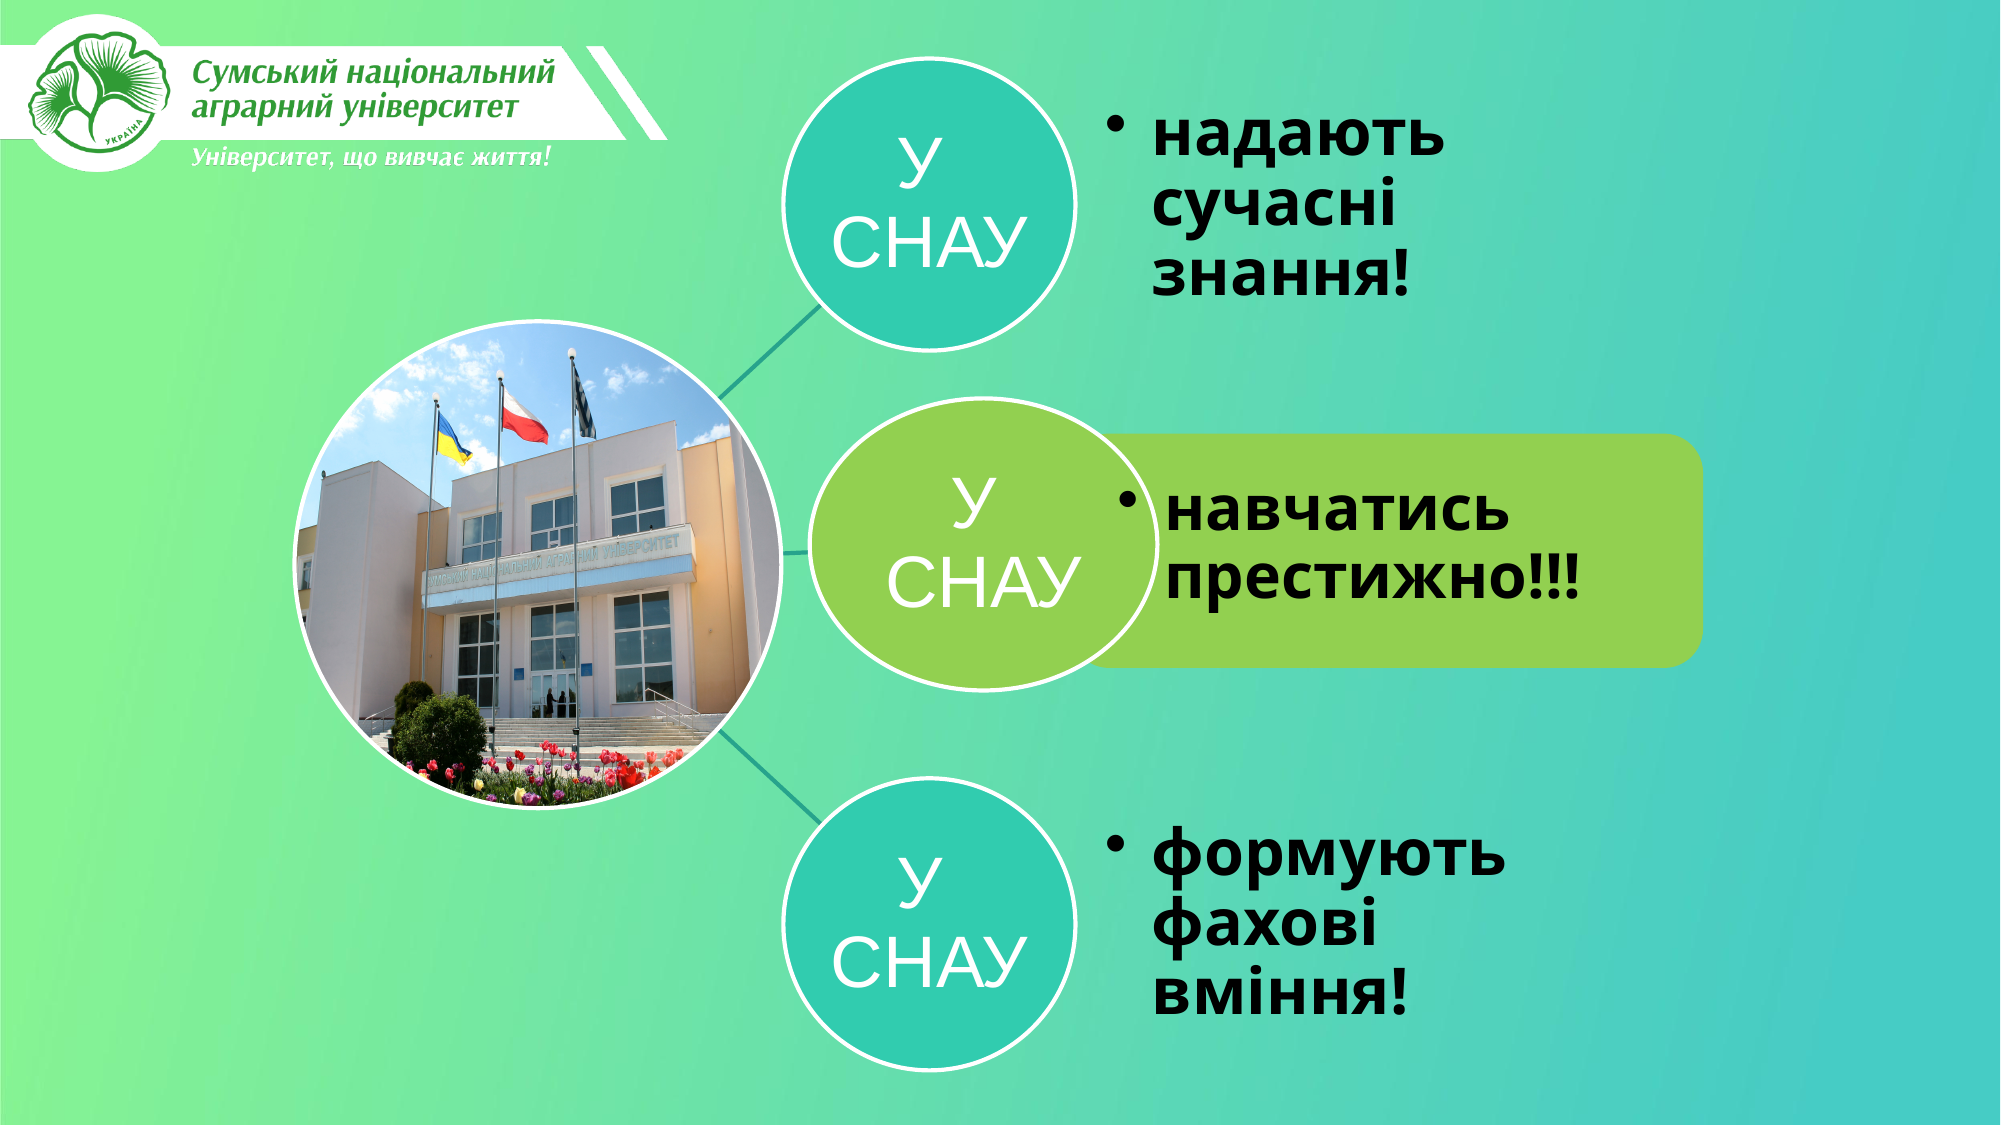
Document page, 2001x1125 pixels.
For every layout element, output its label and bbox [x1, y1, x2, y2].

picture [0, 0, 2001, 1125]
list [249, 58, 1721, 1071]
